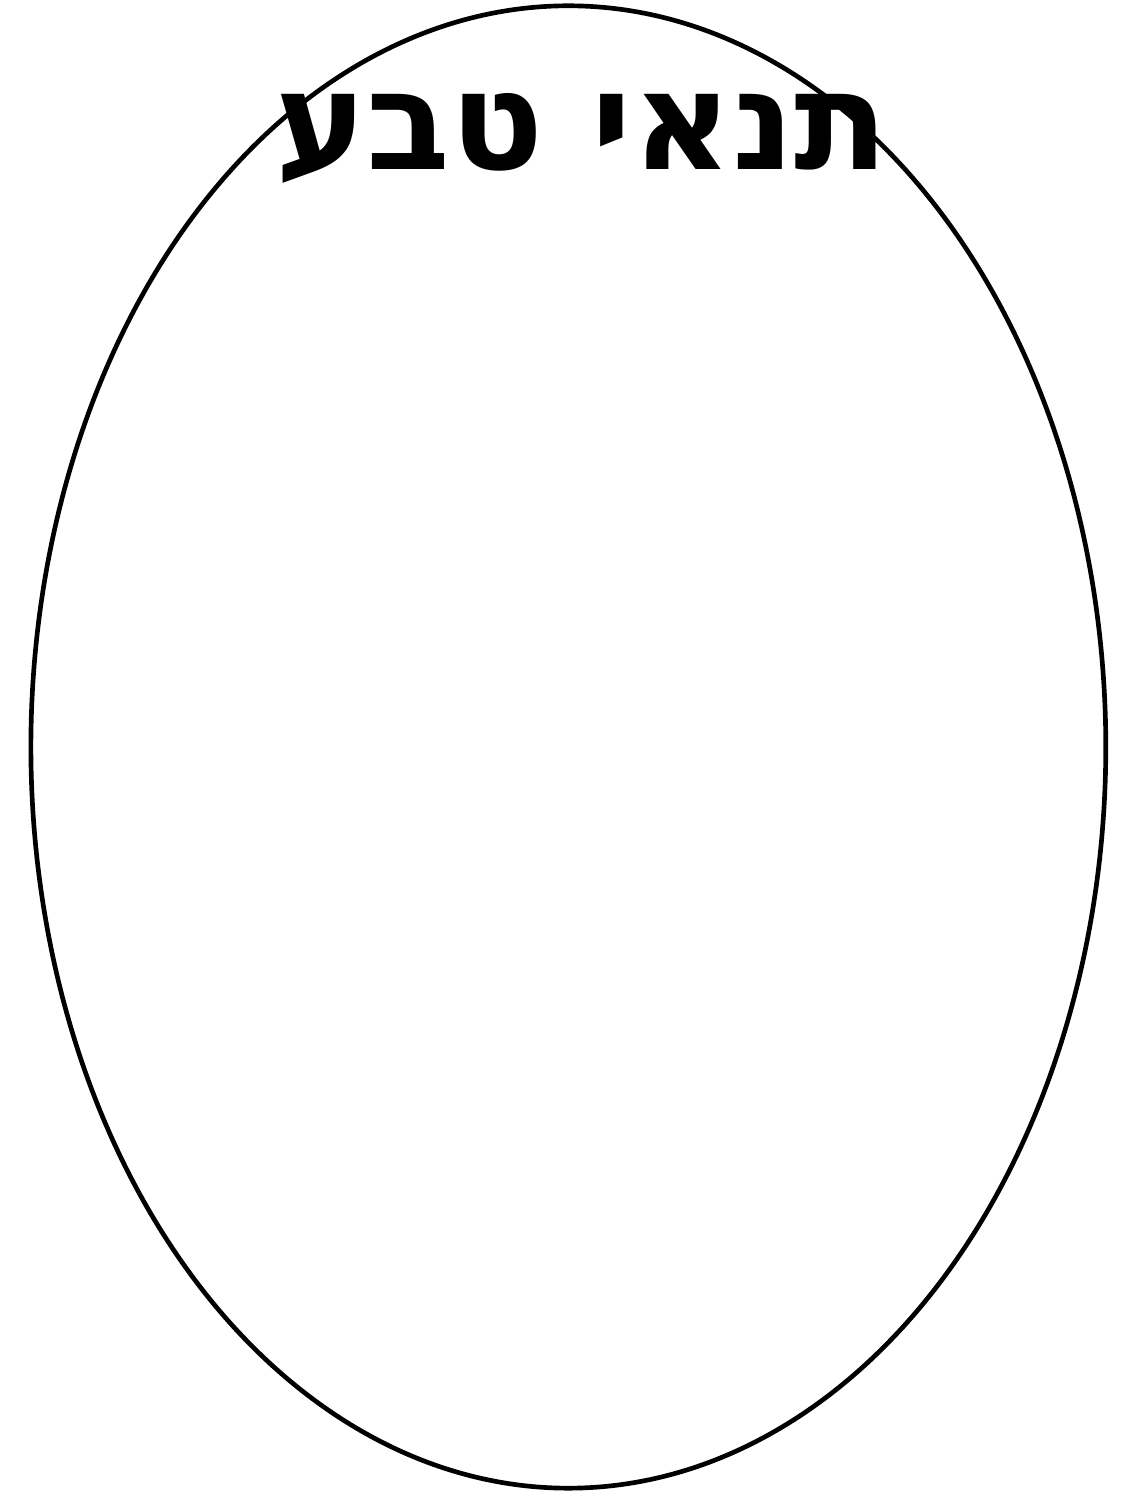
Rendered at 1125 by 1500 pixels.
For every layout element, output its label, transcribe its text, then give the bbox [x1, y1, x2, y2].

text_box [28, 136, 1108, 1491]
text_box [443, 3, 694, 24]
text_box תנאי טבע [260, 24, 904, 205]
